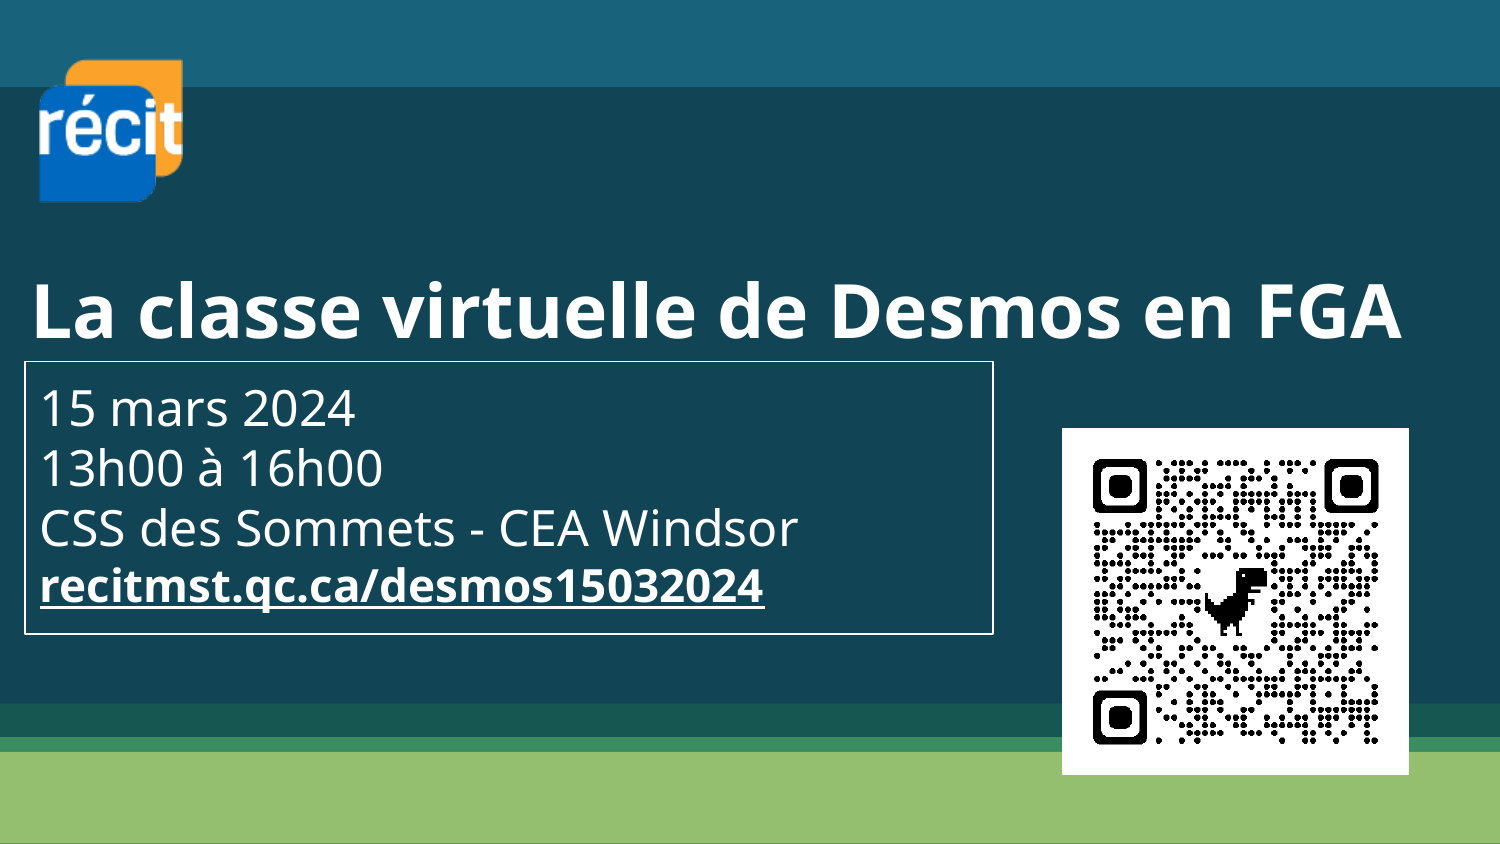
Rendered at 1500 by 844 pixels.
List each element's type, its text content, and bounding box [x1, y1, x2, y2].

title La classe virtuelle de Desmos en FGA [3, 213, 1426, 404]
picture [38, 15, 183, 248]
text_box 15 mars 2024 13h00 à 16h00 CSS des Sommets - CEA Windsor recitmst.qc.ca/desmos15032024 [24, 361, 994, 634]
picture [1061, 428, 1409, 776]
